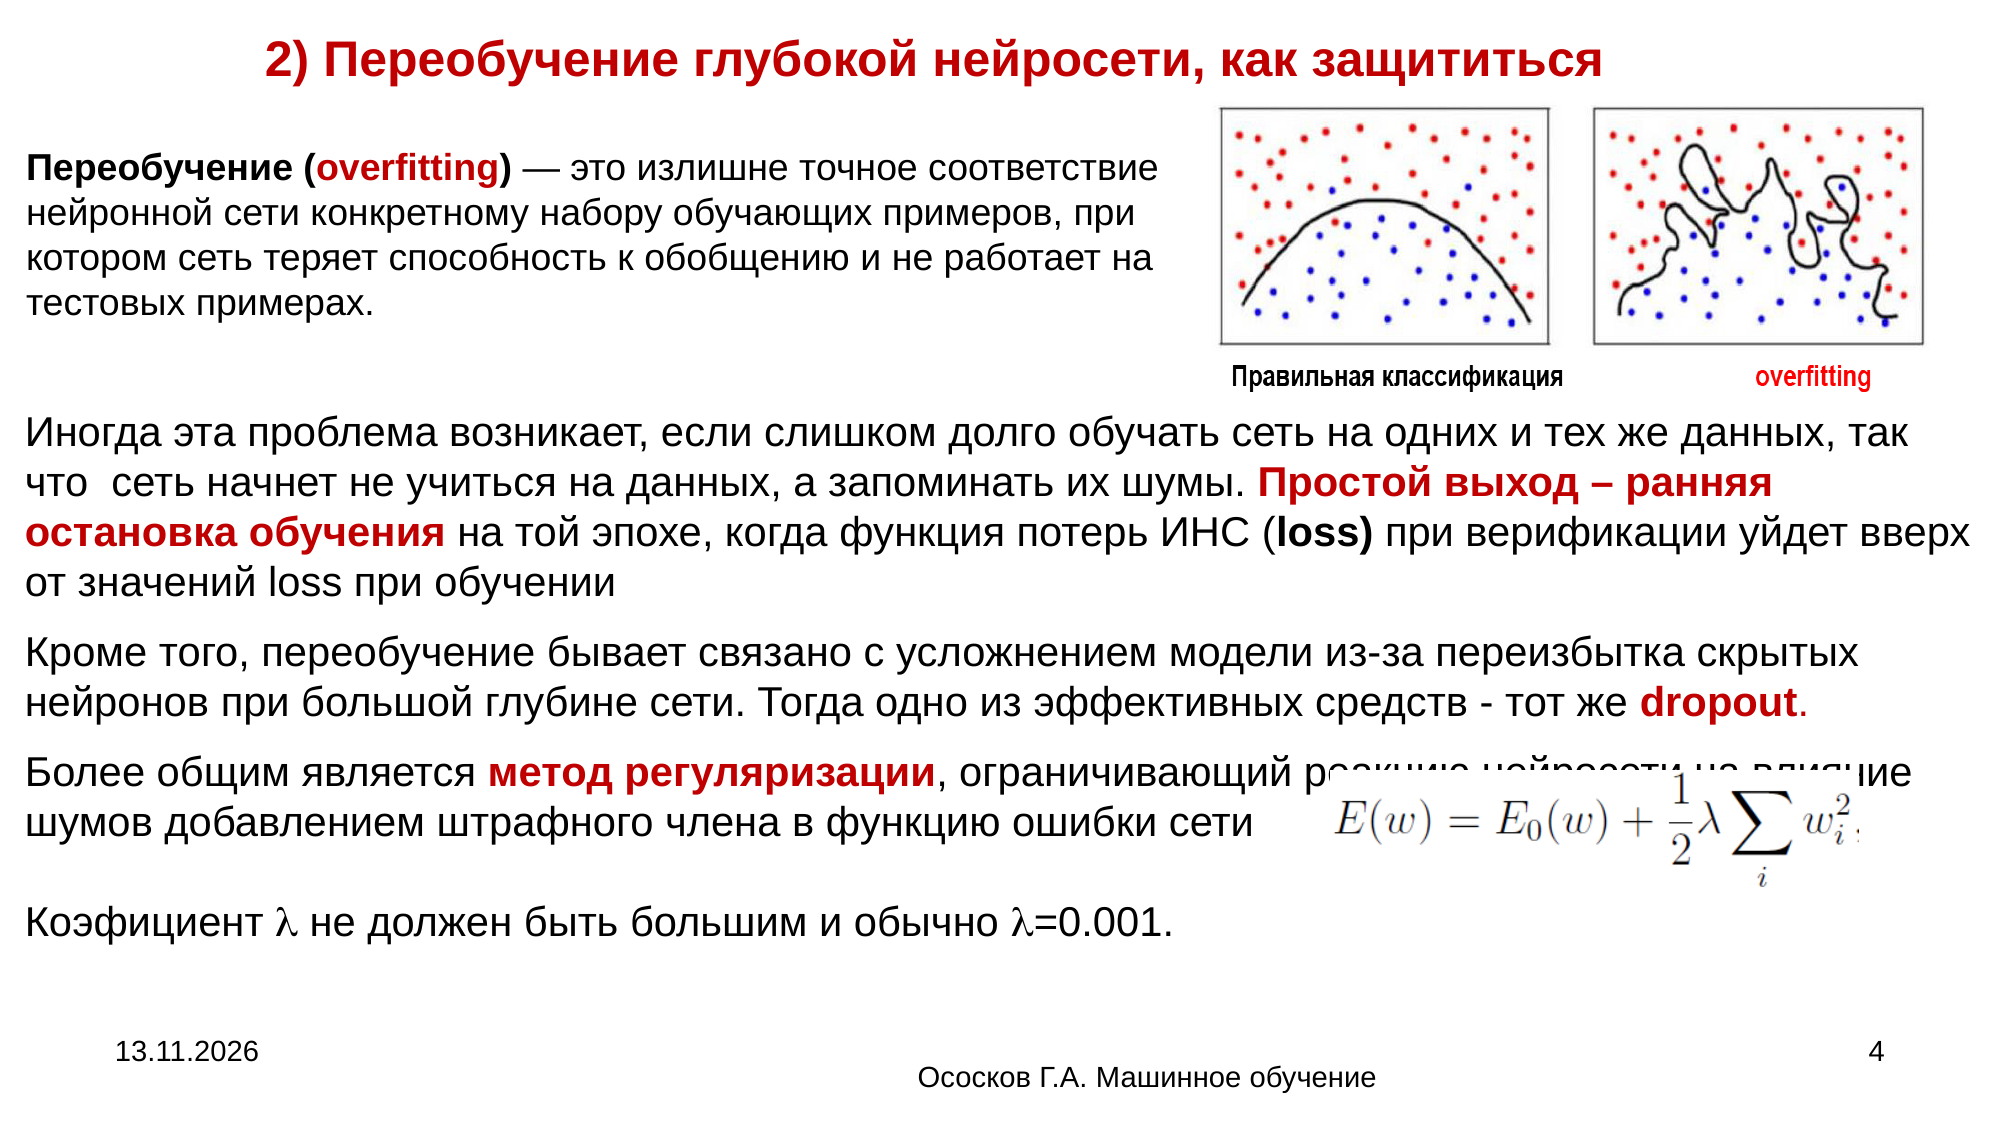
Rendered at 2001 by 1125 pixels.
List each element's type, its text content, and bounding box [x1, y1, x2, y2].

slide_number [99, 1024, 567, 1103]
text_box Иногда эта проблема возникает, если слишком долго обучать сеть на одних и тех же данных, так что сеть начнет не учиться на данных, а запоминать их шумы. Простой выход – ранняя остановка обучения на той эпохе, когда функция потерь ИНС (loss) при верификации уйдет вверх от значений loss при обучении Кроме того, переобучение бывает связано с усложнением модели из-за переизбытка скрытых нейронов при большой глубине сети. Тогда одно из эффективных средств - тот же dropout. Более общим является метод регуляризации, ограничивающий реакцию нейросети на влияние шумов добавлением штрафного члена в функцию ошибки сети Коэфициент  не должен быть большим и обычно =0.001. [9, 397, 1991, 998]
text_box Переобучение (overfitting) — это излишне точное соответствие нейронной сети конкретному набору обучающих примеров, при котором сеть теряет способность к обобщению и не работает на тестовых примерах. [11, 135, 1207, 331]
text_box 2) Переобучение глубокой нейросети, как защититься [249, 19, 1750, 95]
picture [1212, 88, 1945, 410]
slide_number 4 [1433, 1024, 1900, 1103]
picture [1330, 770, 1860, 892]
footer Ососков Г.А. Машинное обучение [763, 1050, 1433, 1097]
